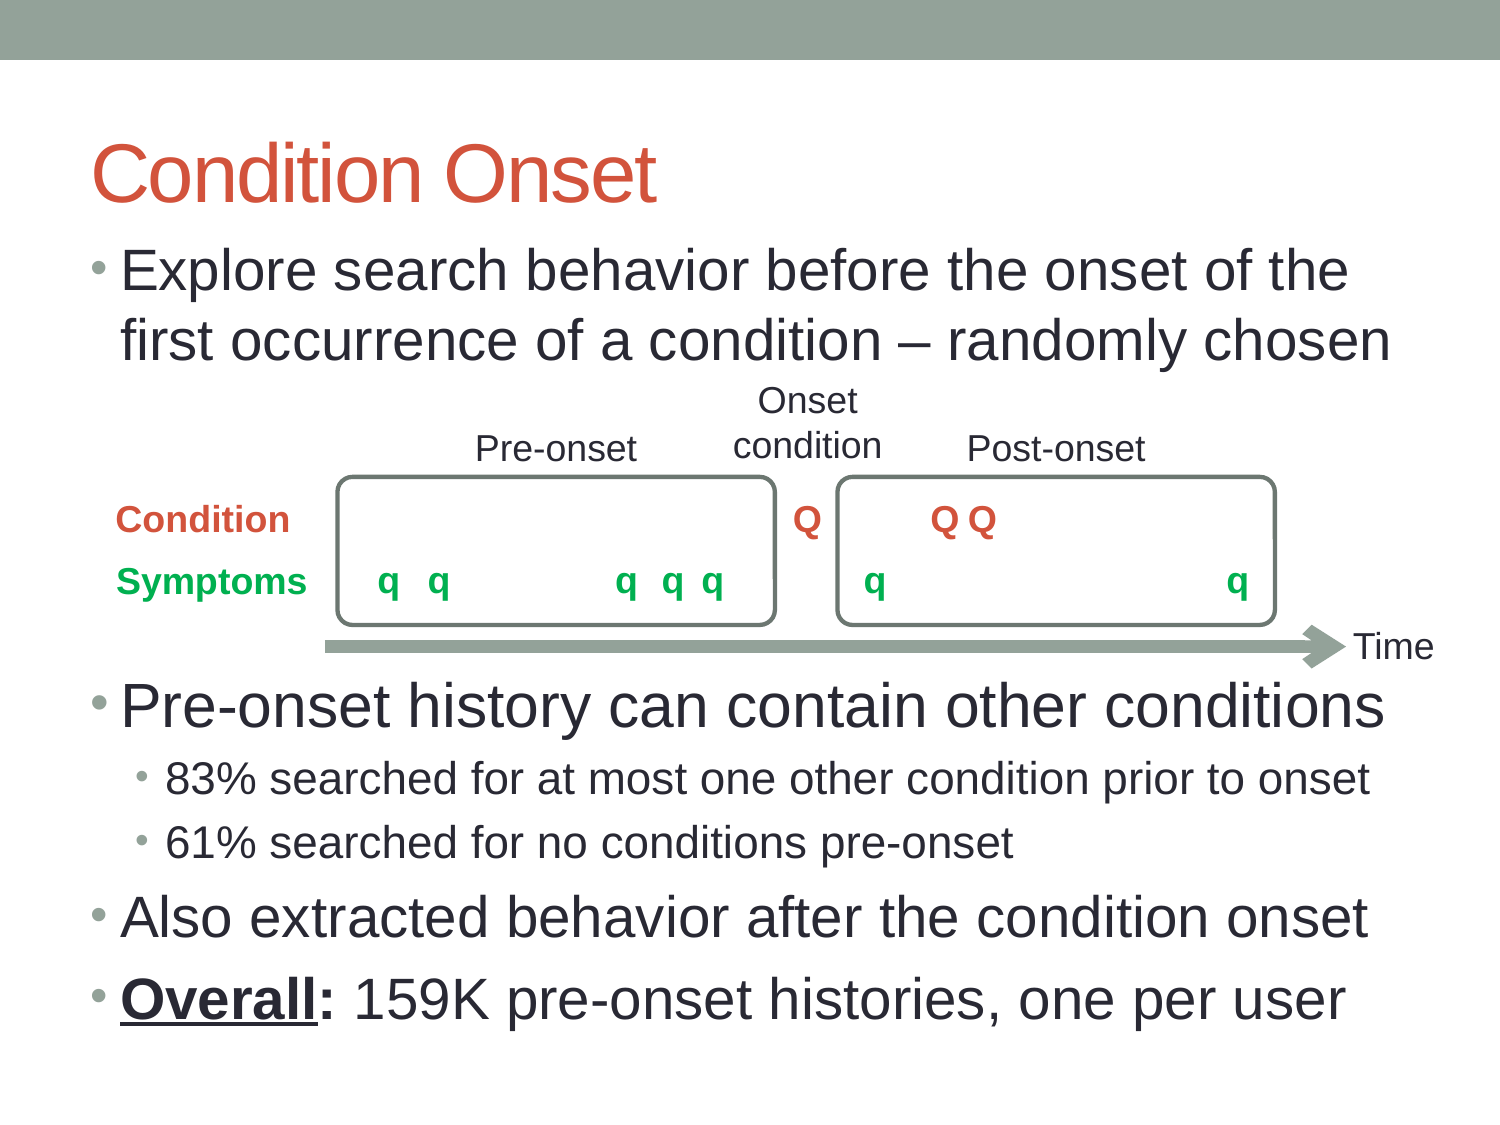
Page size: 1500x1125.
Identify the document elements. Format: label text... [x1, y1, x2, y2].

text_box [335, 474, 778, 628]
text_box q [654, 548, 686, 609]
list Explore search behavior before the onset of the first occurrence of a condition – randomly chosen Pre-onset history can contain other conditions 83% searched for at most one other condition prior to onset 61% searched for no conditions pre-onset Also extracted behavior after the condition onset Overall: 159K pre-onset histories, one per user [75, 224, 1425, 1125]
text_box Pre-onset [460, 416, 653, 476]
text_box Post-onset [951, 416, 1161, 476]
text_box Symptoms [101, 549, 323, 610]
text_box q [849, 548, 902, 609]
text_box Condition [100, 487, 306, 548]
text_box q [412, 548, 466, 609]
text_box Time [1338, 614, 1450, 675]
text_box q [600, 548, 654, 609]
text_box q [362, 548, 412, 609]
text_box Onset condition [717, 368, 898, 474]
text_box [835, 474, 1278, 628]
text_box q [1211, 548, 1265, 609]
text_box q [686, 548, 740, 609]
text_box Q [778, 487, 838, 548]
text_box Q [953, 487, 1013, 548]
title Condition Onset [75, 87, 1425, 224]
text_box Q [915, 487, 953, 548]
